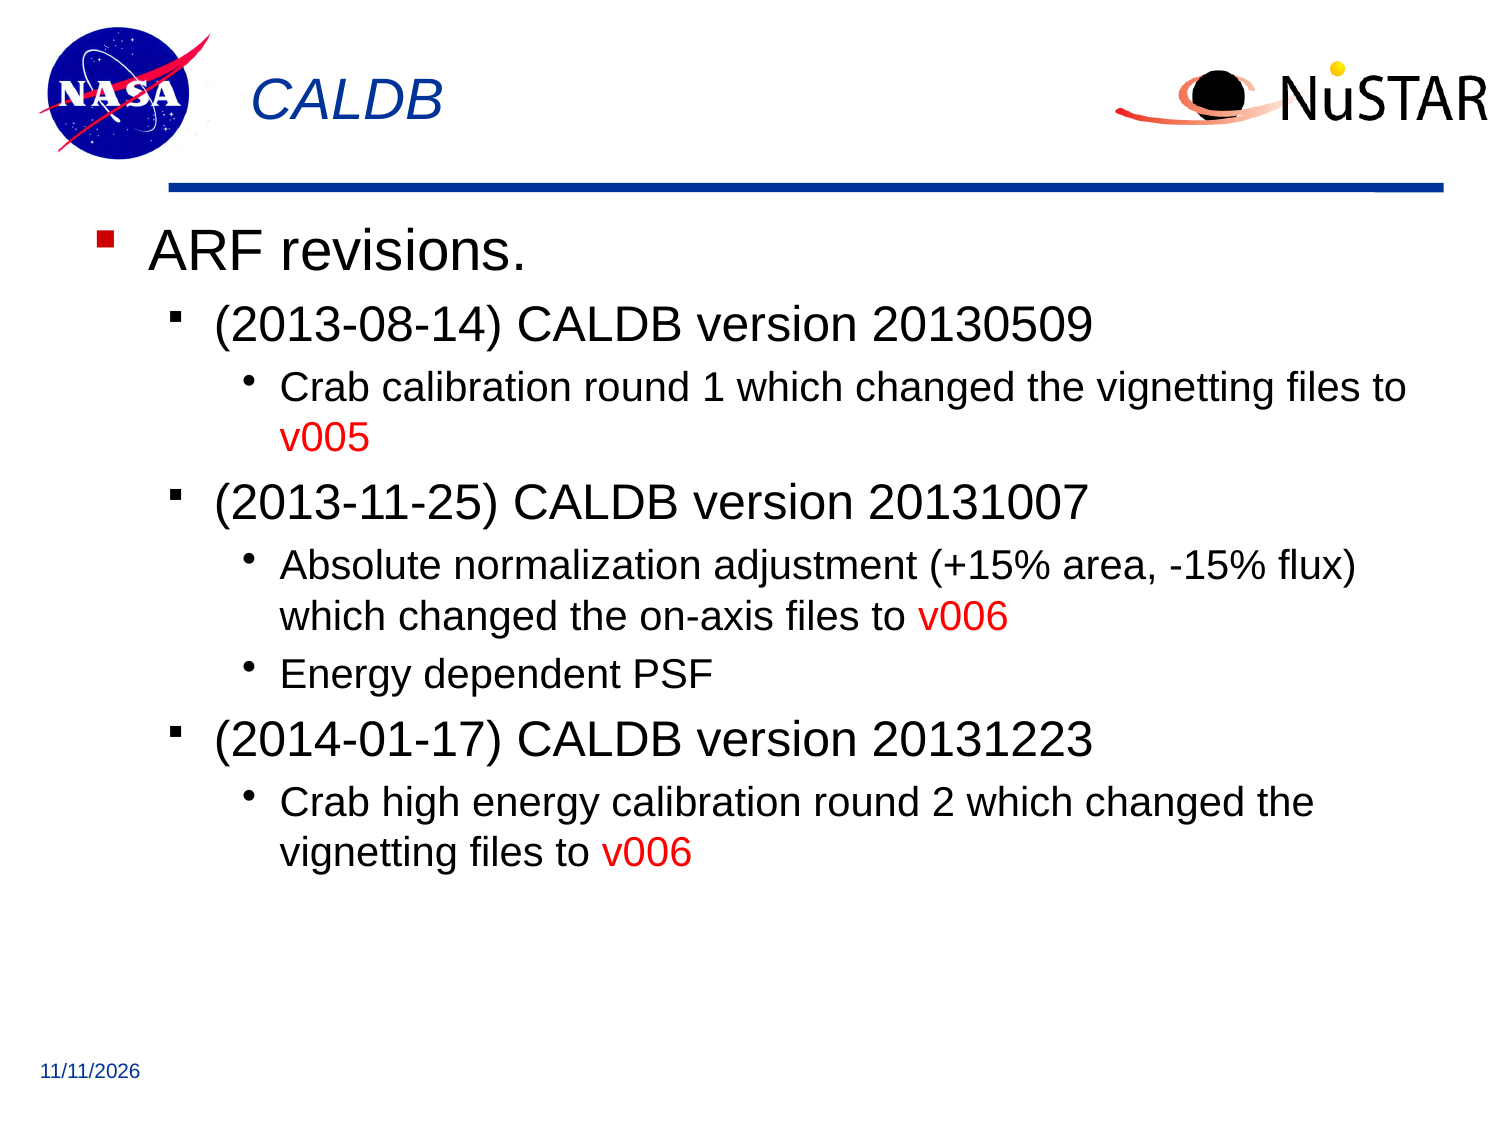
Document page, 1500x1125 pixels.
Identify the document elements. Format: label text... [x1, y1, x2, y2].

title CALDB [235, 14, 1117, 178]
picture [33, 25, 213, 161]
picture [1117, 43, 1500, 134]
list ARF revisions. (2013-08-14) CALDB version 20130509 Crab calibration round 1 which changed the vignetting files to v005 (2013-11-25) CALDB version 20131007 Absolute normalization adjustment (+15% area, -15% flux) which changed the on-axis files to v006 Energy dependent PSF (2014-01-17) CALDB version 20131223 Crab high energy calibration round 2 which changed the vignetting files to v006 [77, 204, 1450, 1005]
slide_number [24, 1050, 210, 1104]
